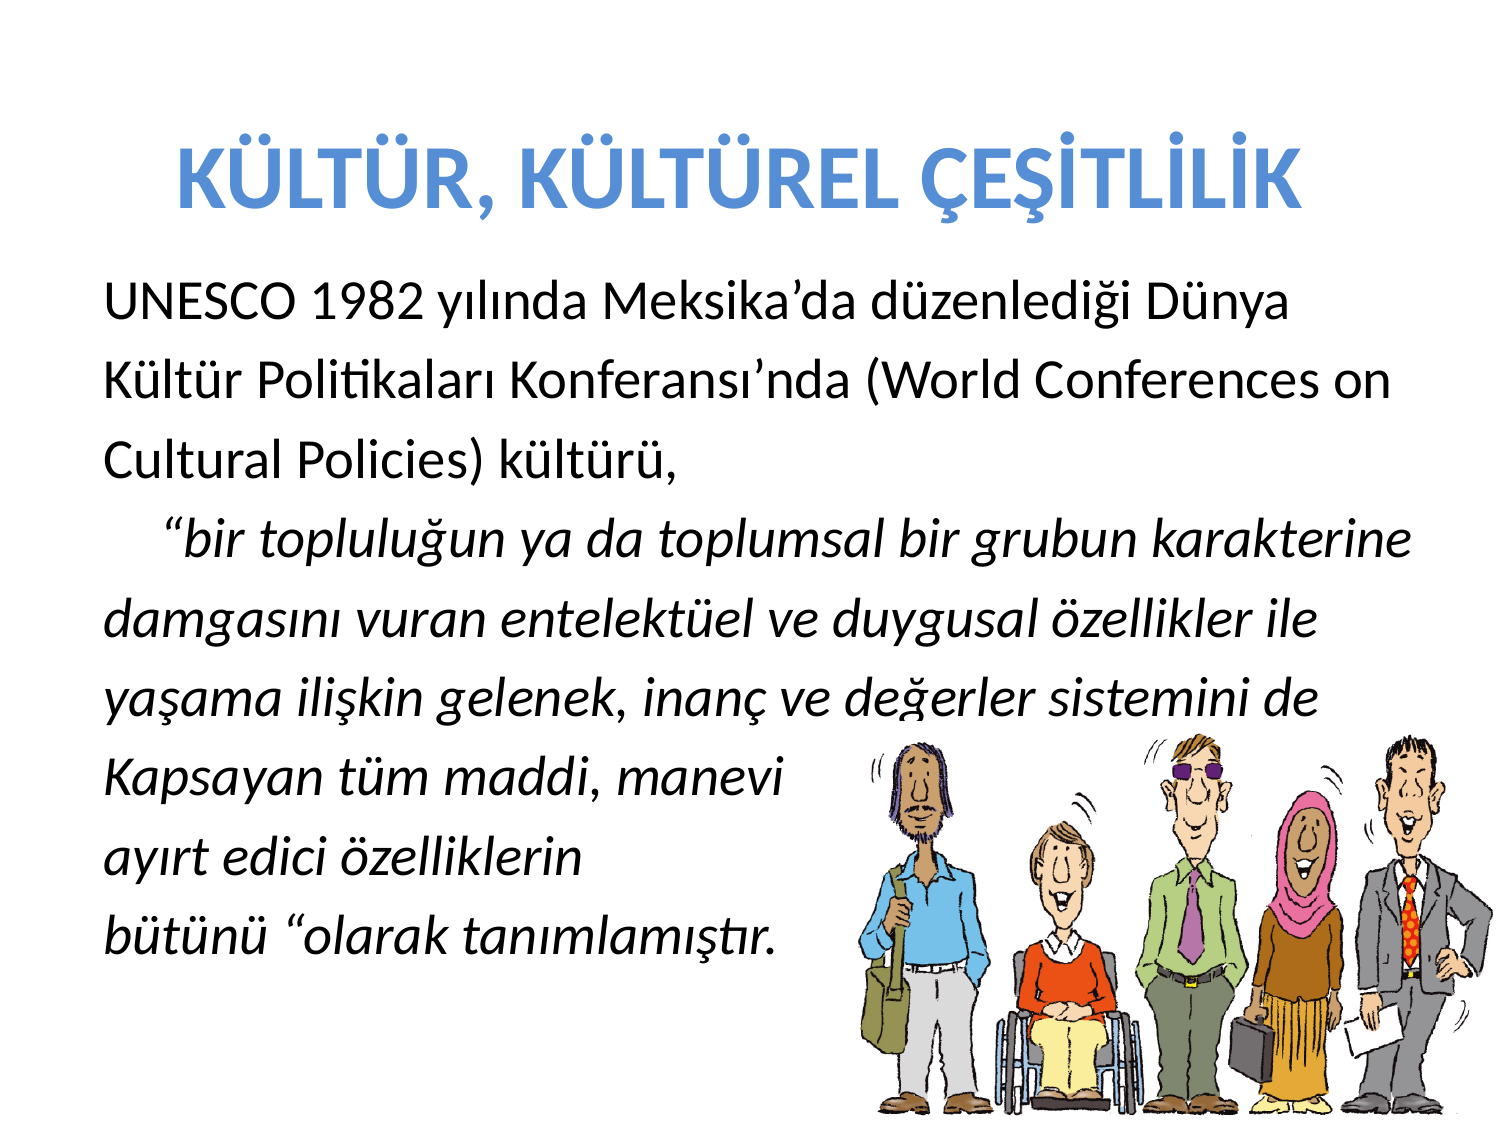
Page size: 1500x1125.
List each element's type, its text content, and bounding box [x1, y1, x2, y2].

picture [838, 721, 1500, 1125]
list UNESCO 1982 yılında Meksika’da düzenlediği Dünya Kültür Politikaları Konferansı’nda (World Conferences on Cultural Policies) kültürü, “bir topluluğun ya da toplumsal bir grubun karakterine damgasını vuran entelektüel ve duygusal özellikler ile yaşama ilişkin gelenek, inanç ve değerler sistemini de Kapsayan tüm maddi, manevi ayırt edici özelliklerin bütünü “olarak tanımlamıştır. [88, 255, 1439, 998]
title KÜLTÜR, KÜLTÜREL ÇEŞİTLİLİK [64, 78, 1415, 266]
